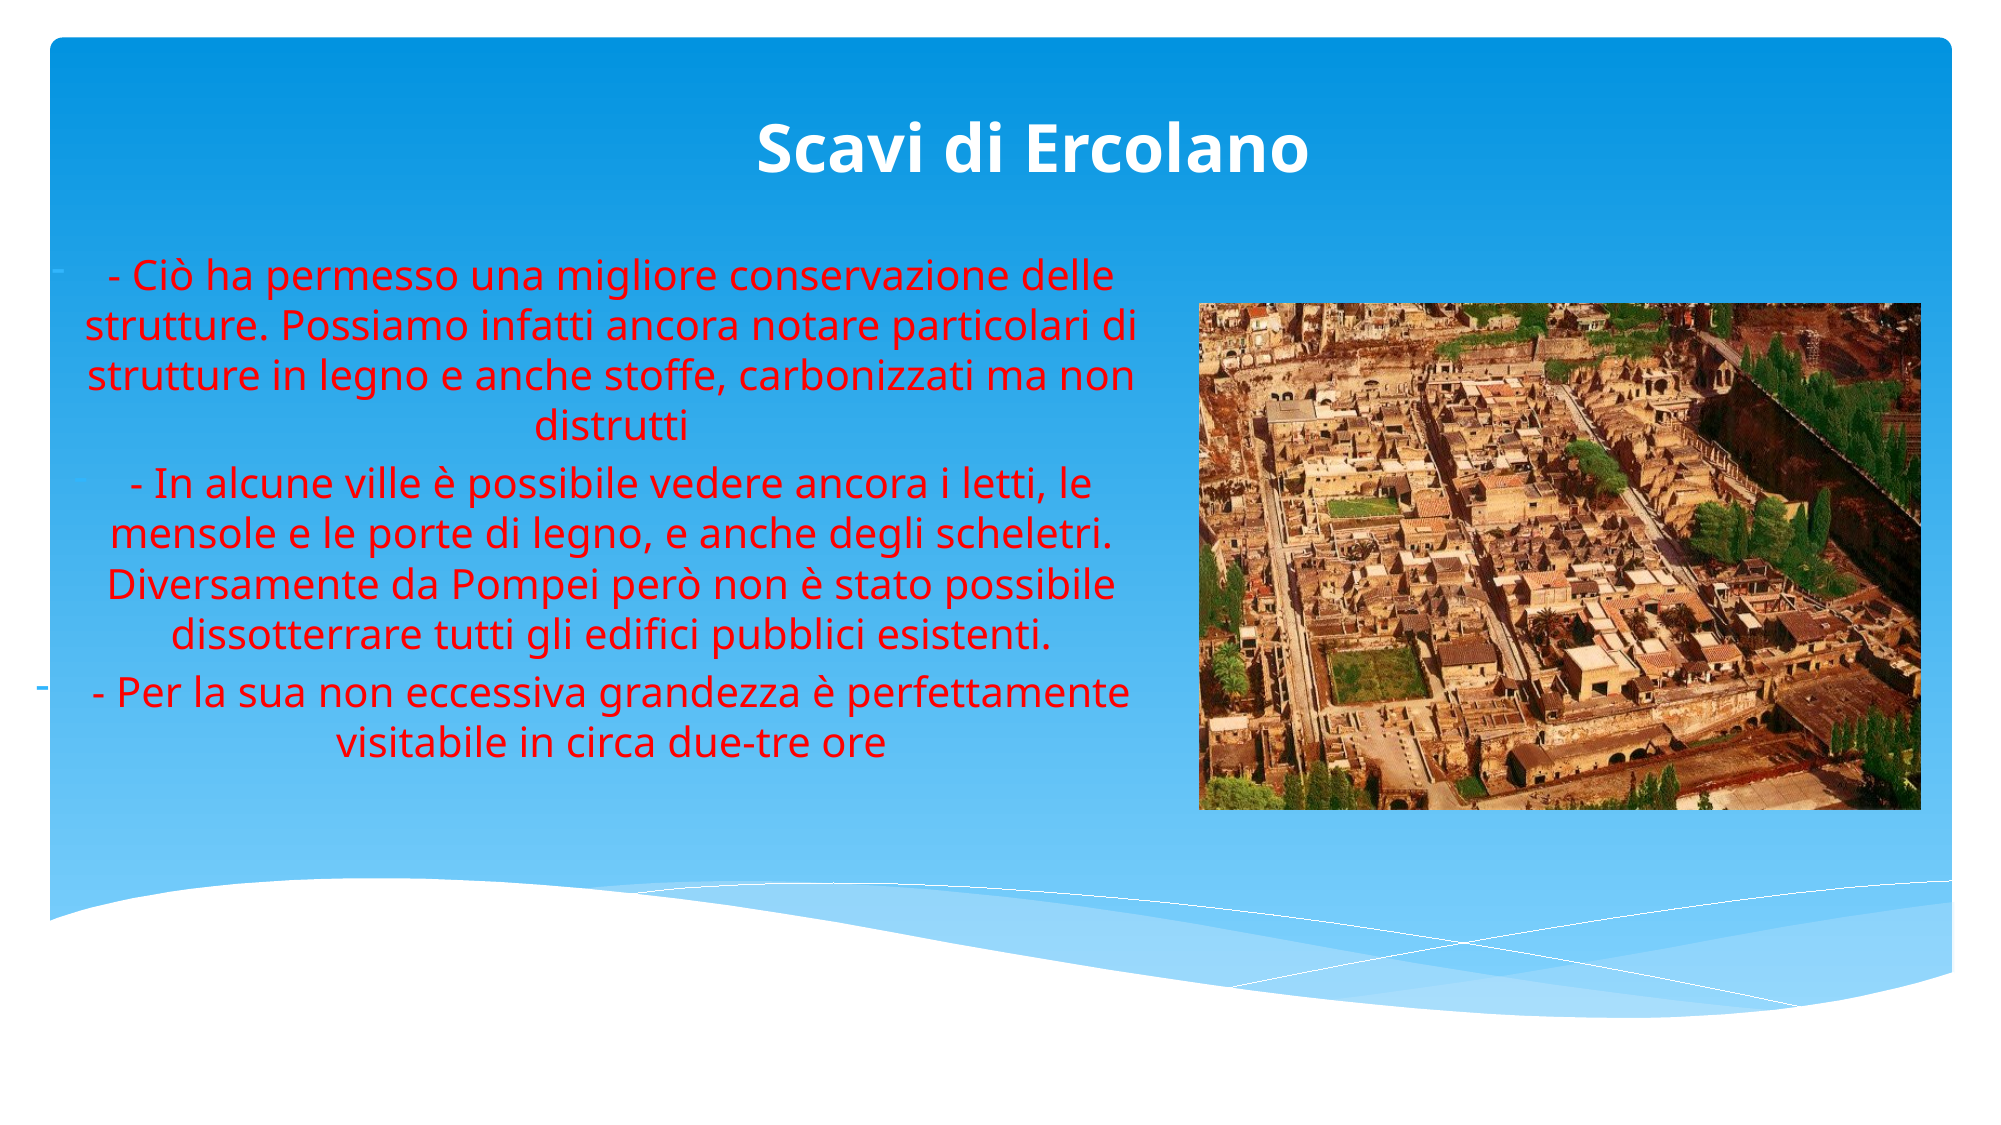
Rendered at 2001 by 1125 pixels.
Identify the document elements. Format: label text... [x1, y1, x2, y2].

subtitle - Ciò ha permesso una migliore conservazione delle strutture. Possiamo infatti ancora notare particolari di strutture in legno e anche stoffe, carbonizzati ma non distrutti - In alcune ville è possibile vedere ancora i letti, le mensole e le porte di legno, e anche degli scheletri. Diversamente da Pompei però non è stato possibile dissotterrare tutti gli edifici pubblici esistenti. - Per la sua non eccessiva grandezza è perfettamente visitabile in circa due-tre ore [11, 241, 1155, 863]
picture [1199, 302, 1921, 811]
title Scavi di Ercolano [384, 109, 1684, 194]
